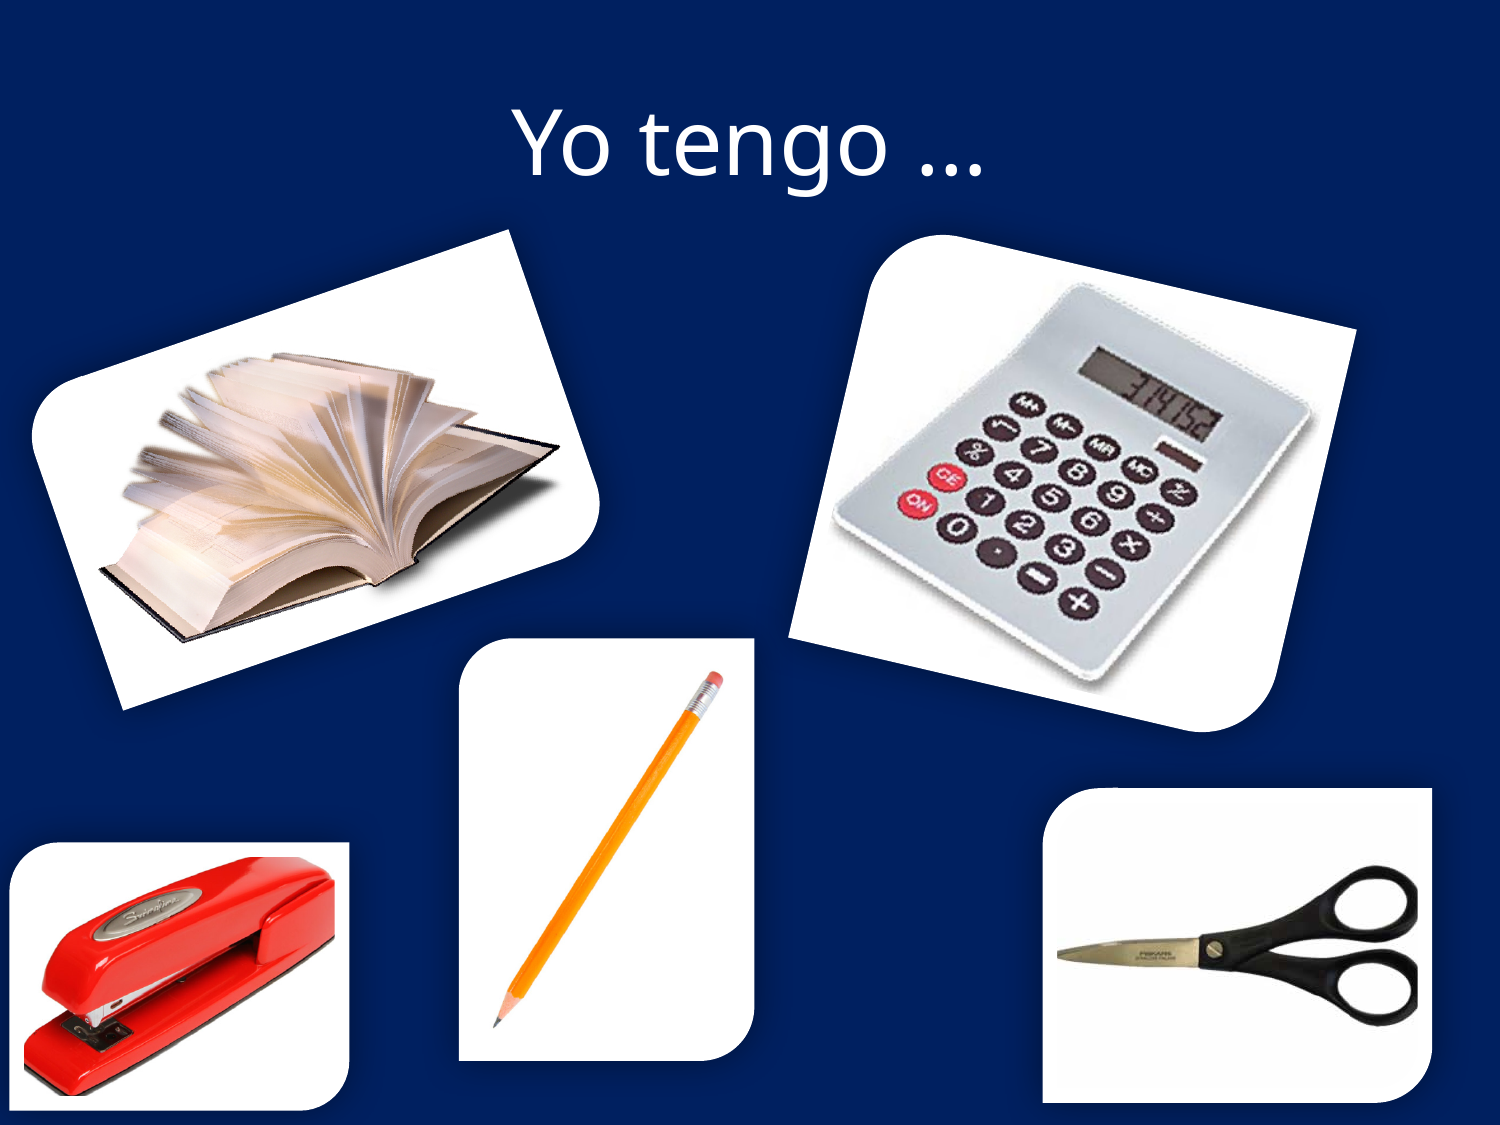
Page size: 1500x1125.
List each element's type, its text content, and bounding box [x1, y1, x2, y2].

picture [465, 645, 748, 1054]
picture [807, 250, 1338, 717]
picture [48, 254, 584, 685]
picture [16, 849, 343, 1104]
title Yo tengo … [75, 45, 1425, 233]
picture [1049, 795, 1426, 1096]
